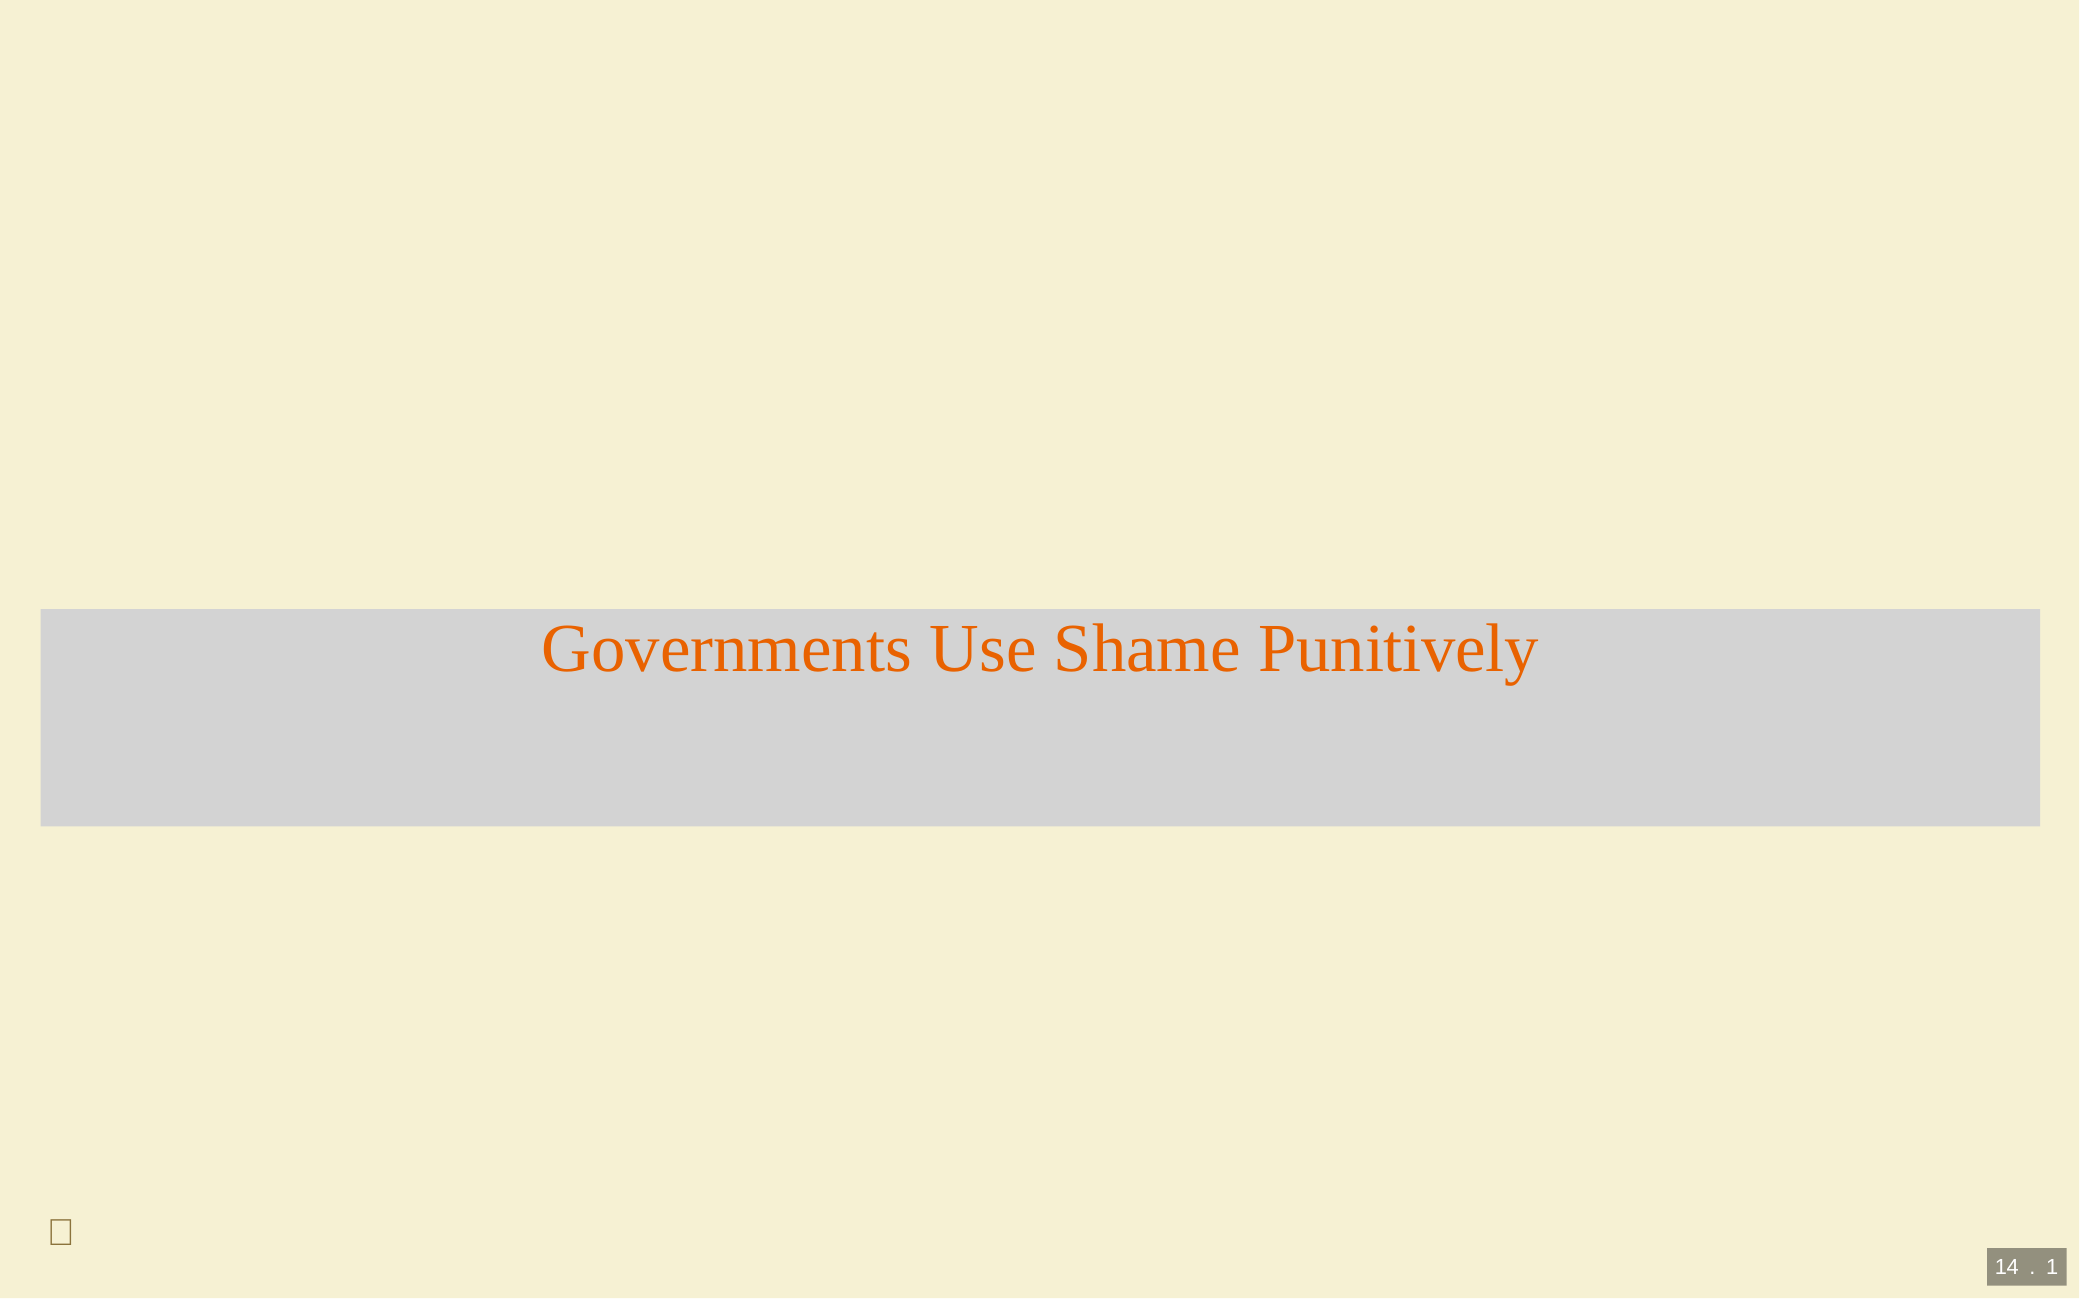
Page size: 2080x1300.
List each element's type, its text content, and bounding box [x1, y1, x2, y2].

text_box [1987, 1248, 2067, 1286]
text_box  [44, 1211, 82, 1254]
slide_number 14 . 1 [1988, 1252, 2068, 1300]
title Governments Use Shame Punitively [40, 609, 2041, 827]
